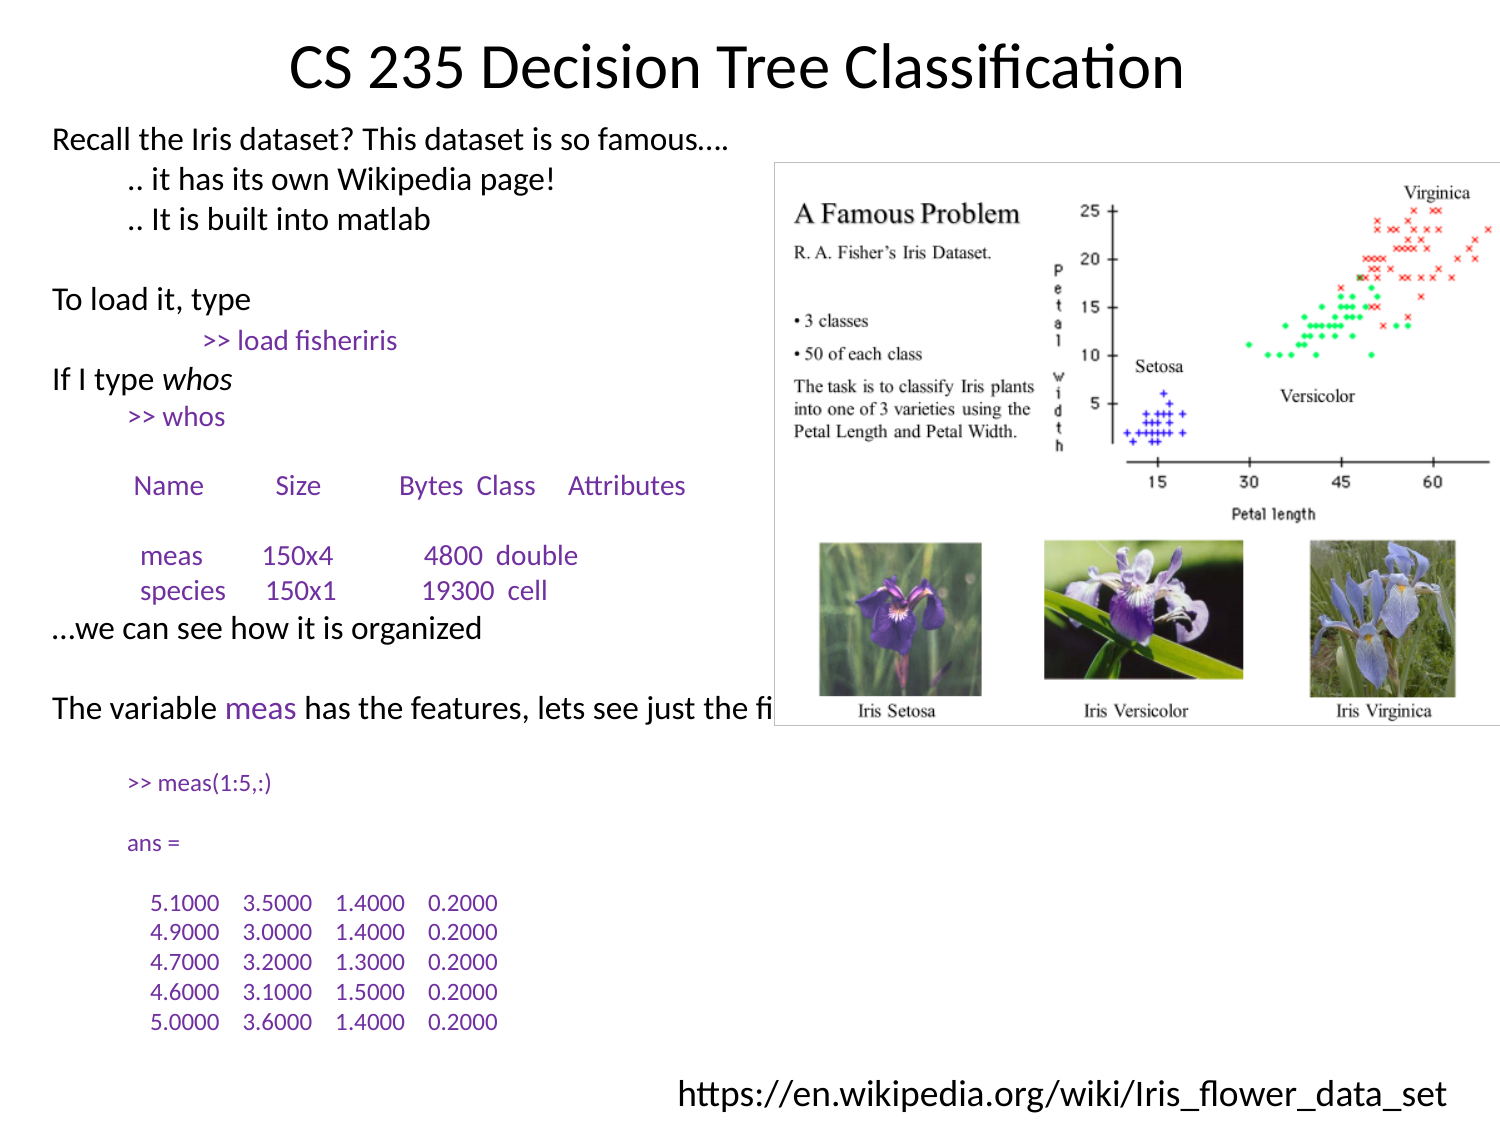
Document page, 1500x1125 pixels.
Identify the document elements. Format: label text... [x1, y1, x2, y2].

text_box Recall the Iris dataset? This dataset is so famous…. .. it has its own Wikipedia page! .. It is built into matlab To load it, type >> load fisheriris If I type whos >> whos Name Size Bytes Class Attributes meas 150x4 4800 double species 150x1 19300 cell …we can see how it is organized The variable meas has the features, lets see just the first five items… >> meas(1:5,:) ans = 5.1000 3.5000 1.4000 0.2000 4.9000 3.0000 1.4000 0.2000 4.7000 3.2000 1.3000 0.2000 4.6000 3.1000 1.5000 0.2000 5.0000 3.6000 1.4000 0.2000 [37, 109, 1438, 1089]
picture [774, 162, 1500, 726]
title CS 235 Decision Tree Classification [0, 0, 1479, 125]
text_box https://en.wikipedia.org/wiki/Iris_flower_data_set [662, 1061, 1500, 1122]
